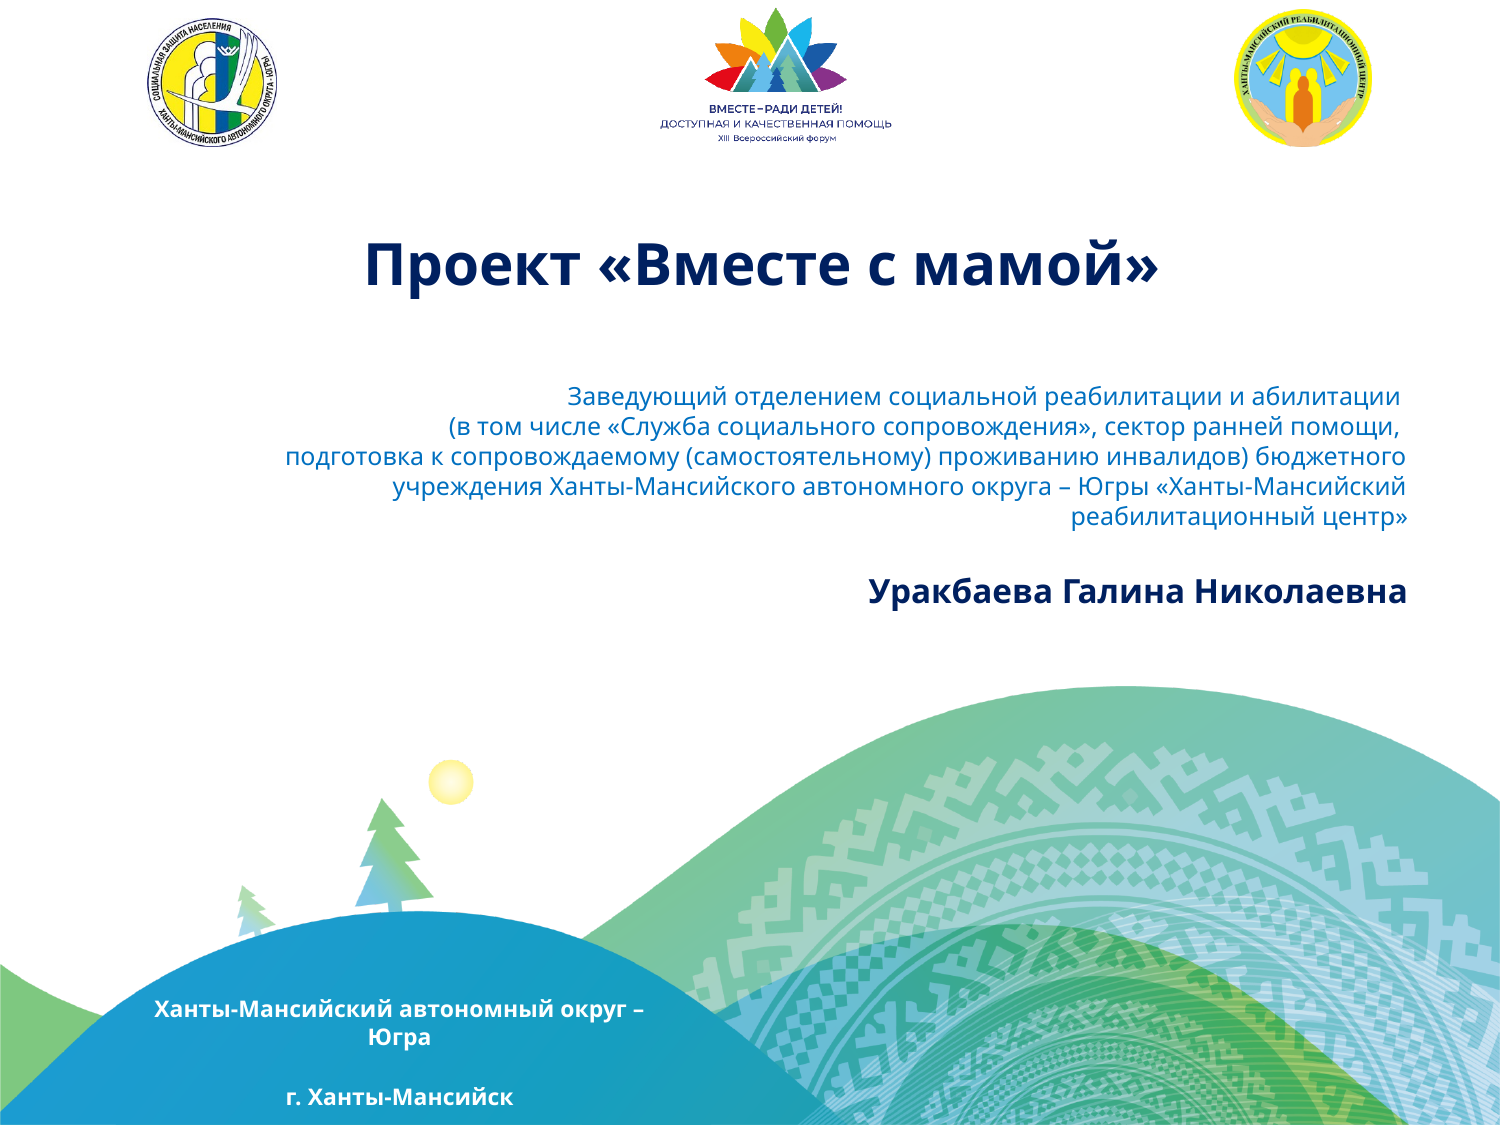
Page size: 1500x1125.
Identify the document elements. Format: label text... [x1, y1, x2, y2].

picture [655, 0, 896, 151]
text_box Заведующий отделением социальной реабилитации и абилитации (в том числе «Служба социального сопровождения», сектор ранней помощи, подготовка к сопровождаемому (самостоятельному) проживанию инвалидов) бюджетного учреждения Ханты-Мансийского автономного округа – Югры «Ханты-Мансийский реабилитационный центр» Уракбаева Галина Николаевна [242, 373, 1424, 474]
text_box Проект «Вместе с мамой» [324, 219, 1199, 305]
picture [147, 17, 277, 148]
picture [0, 475, 1500, 1125]
picture [1233, 9, 1372, 147]
